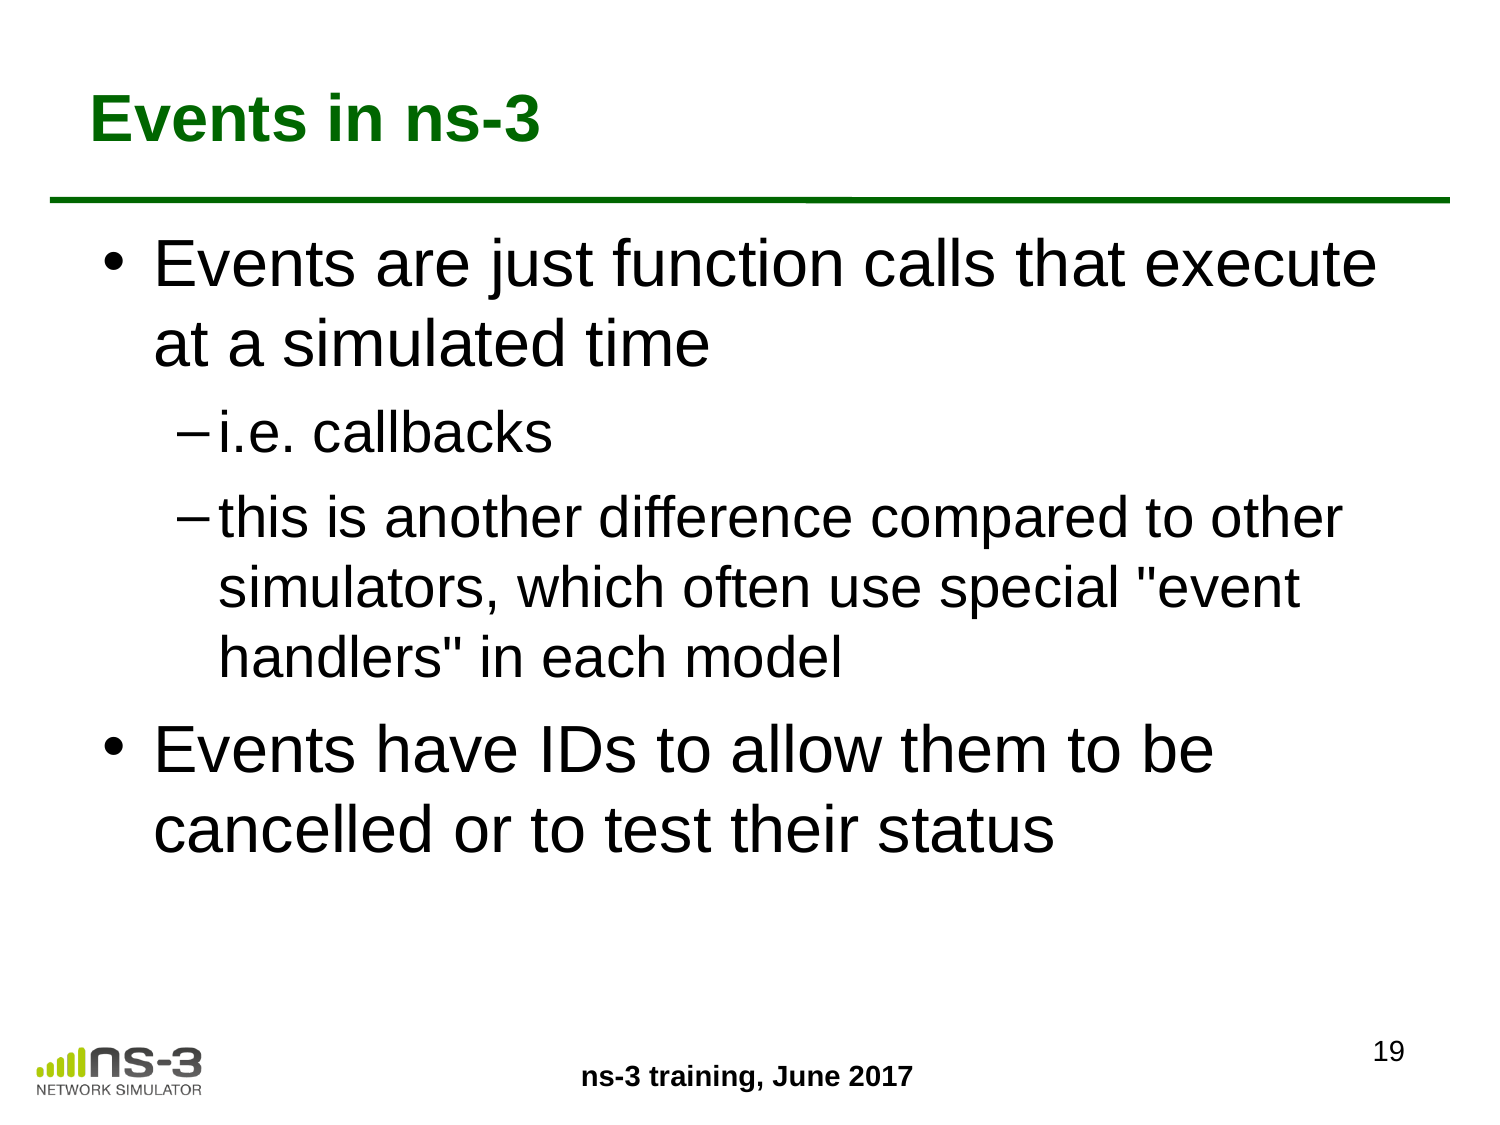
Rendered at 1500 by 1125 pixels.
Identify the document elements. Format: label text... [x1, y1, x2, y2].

list Events are just function calls that execute at a simulated time i.e. callbacks this is another difference compared to other simulators, which often use special "event handlers" in each model Events have IDs to allow them to be cancelled or to test their status [87, 212, 1433, 1012]
footer ns-3 training, June 2017 [512, 1049, 983, 1125]
picture [24, 1017, 213, 1125]
slide_number 19 [1074, 1024, 1421, 1101]
title Events in ns-3 [74, 44, 1421, 186]
